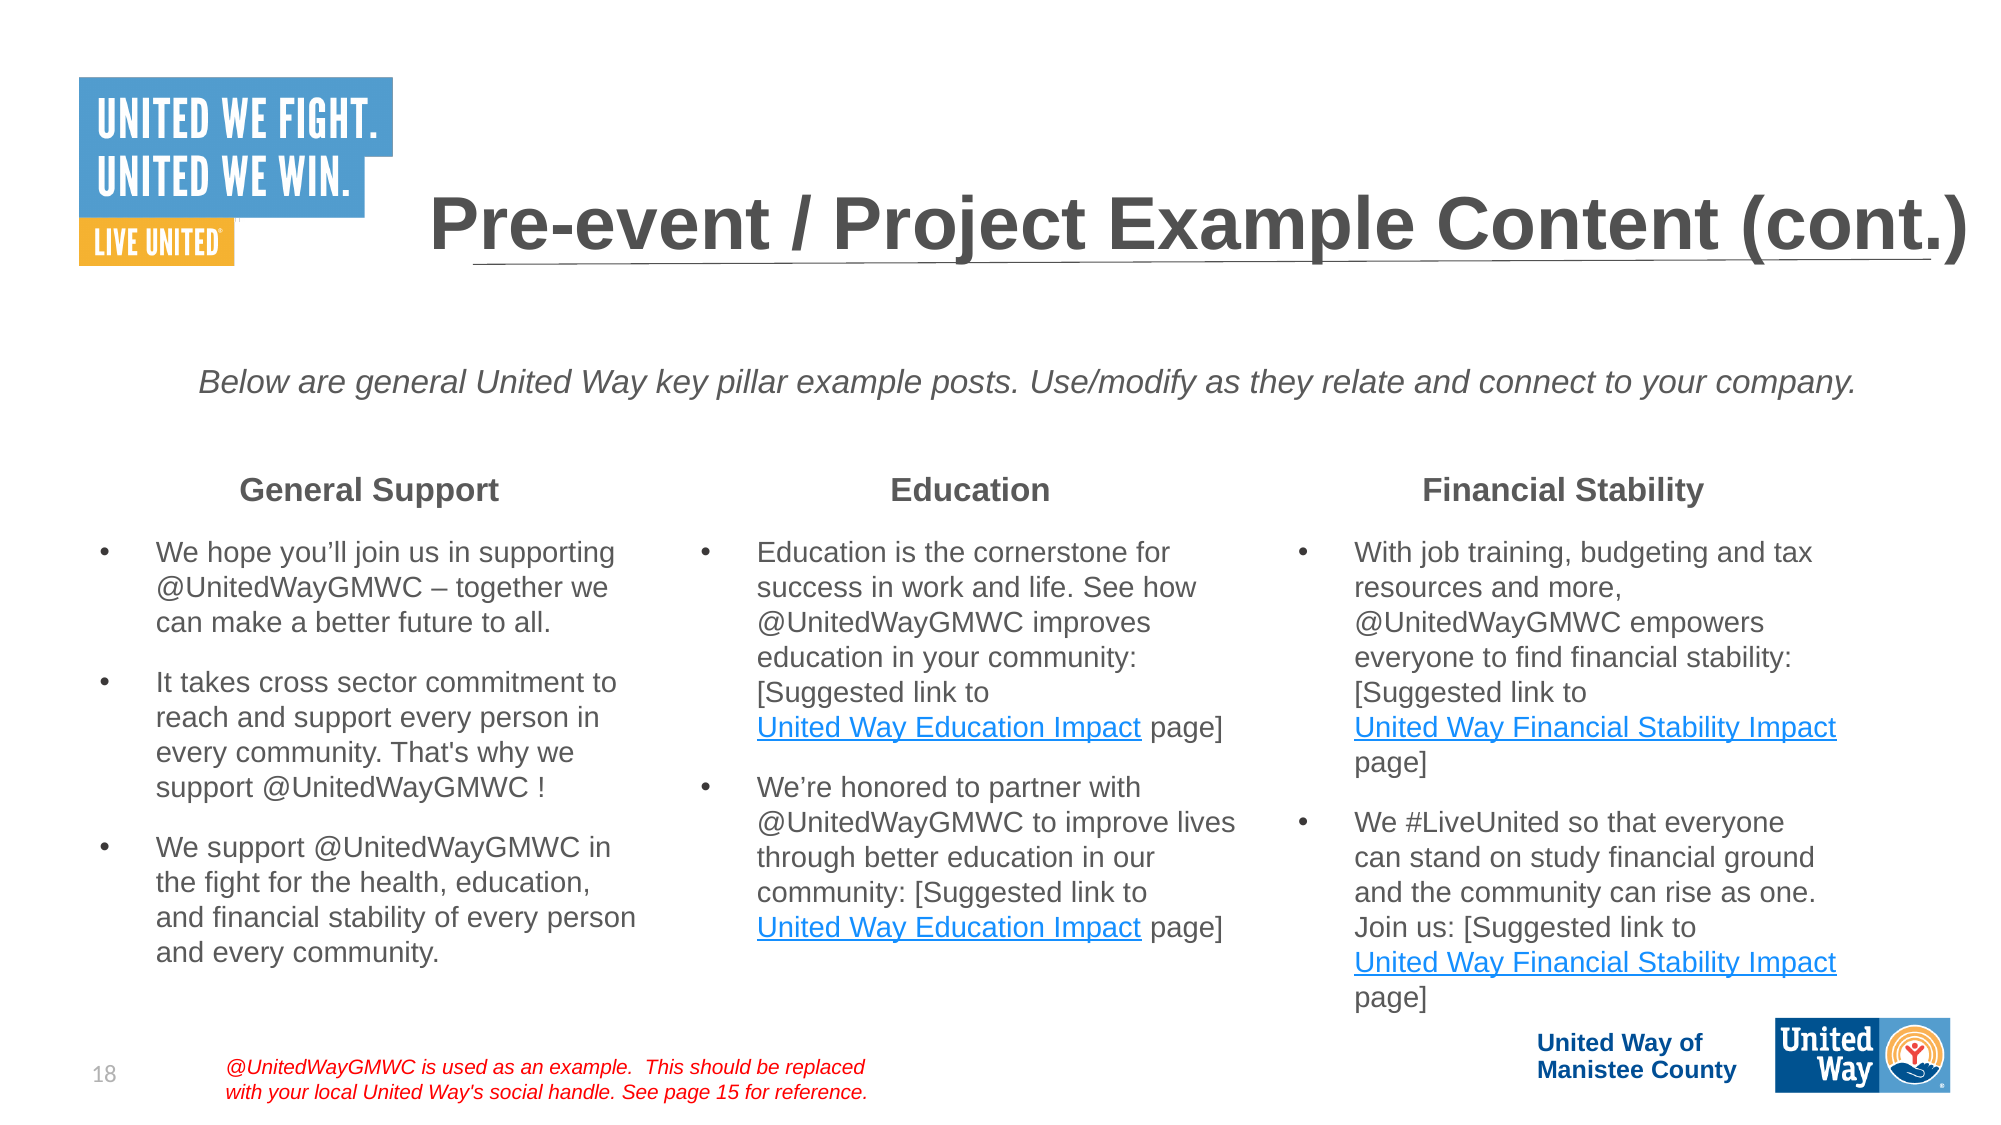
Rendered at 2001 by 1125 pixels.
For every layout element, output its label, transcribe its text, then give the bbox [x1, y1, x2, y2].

list United Way of Manistee County [1522, 1022, 1831, 1070]
title Pre-event / Project Example Content (cont.) [414, 84, 2000, 274]
text_box Below are general United Way key pillar example posts. Use/modify as they relate and connect to your company. [127, 352, 1941, 408]
picture [1854, 997, 1973, 1108]
text_box Education Education is the cornerstone for success in work and life. See how @UnitedWayGMWC improves education in your community: [Suggested link to United Way Education Impact page] We’re honored to partner with @UnitedWayGMWC to improve lives through better education in our community: [Suggested link to United Way Education Impact page] [685, 461, 1256, 1081]
picture [79, 65, 415, 283]
text_box @UnitedWayGMWC is used as an example. This should be replaced with your local United Way's social handle. See page 15 for reference. [210, 1046, 915, 1111]
text_box General Support We hope you’ll join us in supporting @UnitedWayGMWC – together we can make a better future to all. It takes cross sector commitment to reach and support every person in every community. That's why we support @UnitedWayGMWC ! We support @UnitedWayGMWC in the fight for the health, education, and financial stability of every person and every community. [84, 461, 655, 1036]
text_box Financial Stability With job training, budgeting and tax resources and more, @UnitedWayGMWC empowers everyone to find financial stability: [Suggested link to United Way Financial Stability Impact page] We #LiveUnited so that everyone can stand on study financial ground and the community can rise as one. Join us: [Suggested link to United Way Financial Stability Impact page] [1283, 461, 1854, 1125]
slide_number 18 [76, 1042, 527, 1103]
